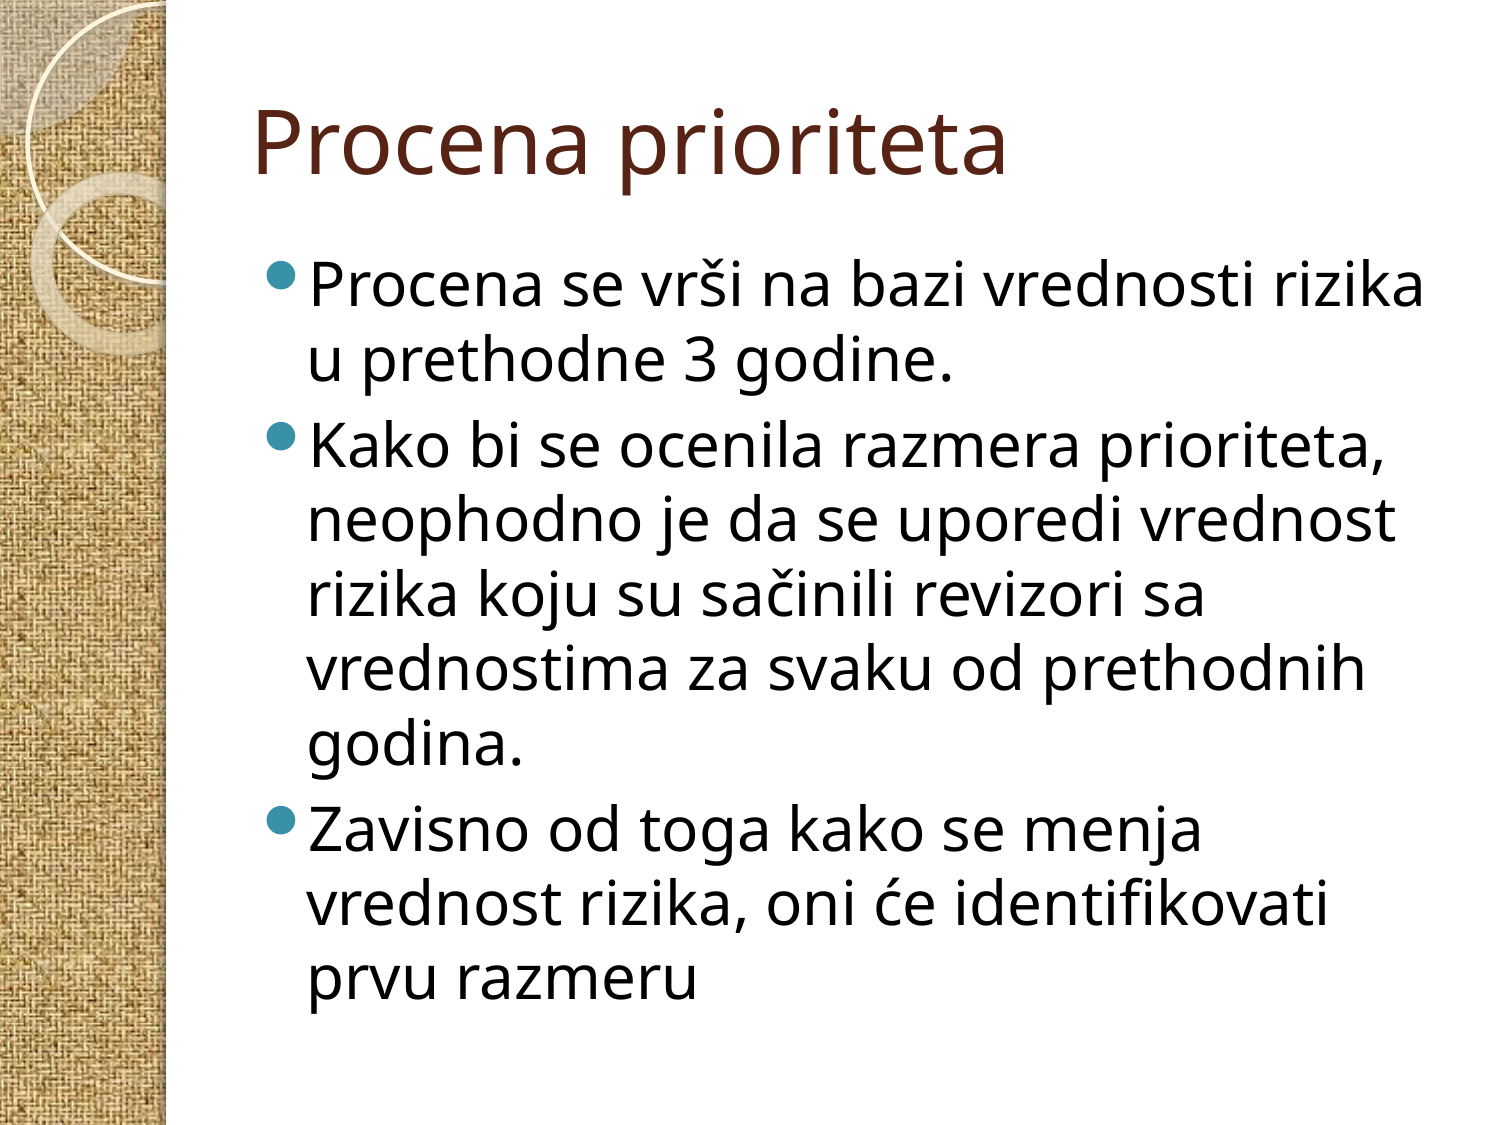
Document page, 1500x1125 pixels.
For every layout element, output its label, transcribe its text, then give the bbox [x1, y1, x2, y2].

picture [53, 241, 160, 332]
picture [62, 195, 160, 280]
picture [0, 134, 166, 1125]
list Procena se vrši na bazi vrednosti rizika u prethodne 3 godine. Kako bi se ocenila razmera prioriteta, neophodno je da se uporedi vrednost rizika koju su sačinili revizori sa vrednostima za svaku od prethodnih godina. Zavisno od toga kako se menja vrednost rizika, oni će identifikovati prvu razmeru [235, 237, 1466, 1025]
picture [32, 13, 160, 207]
title Procena prioriteta [235, 45, 1466, 233]
picture [136, 0, 164, 4]
